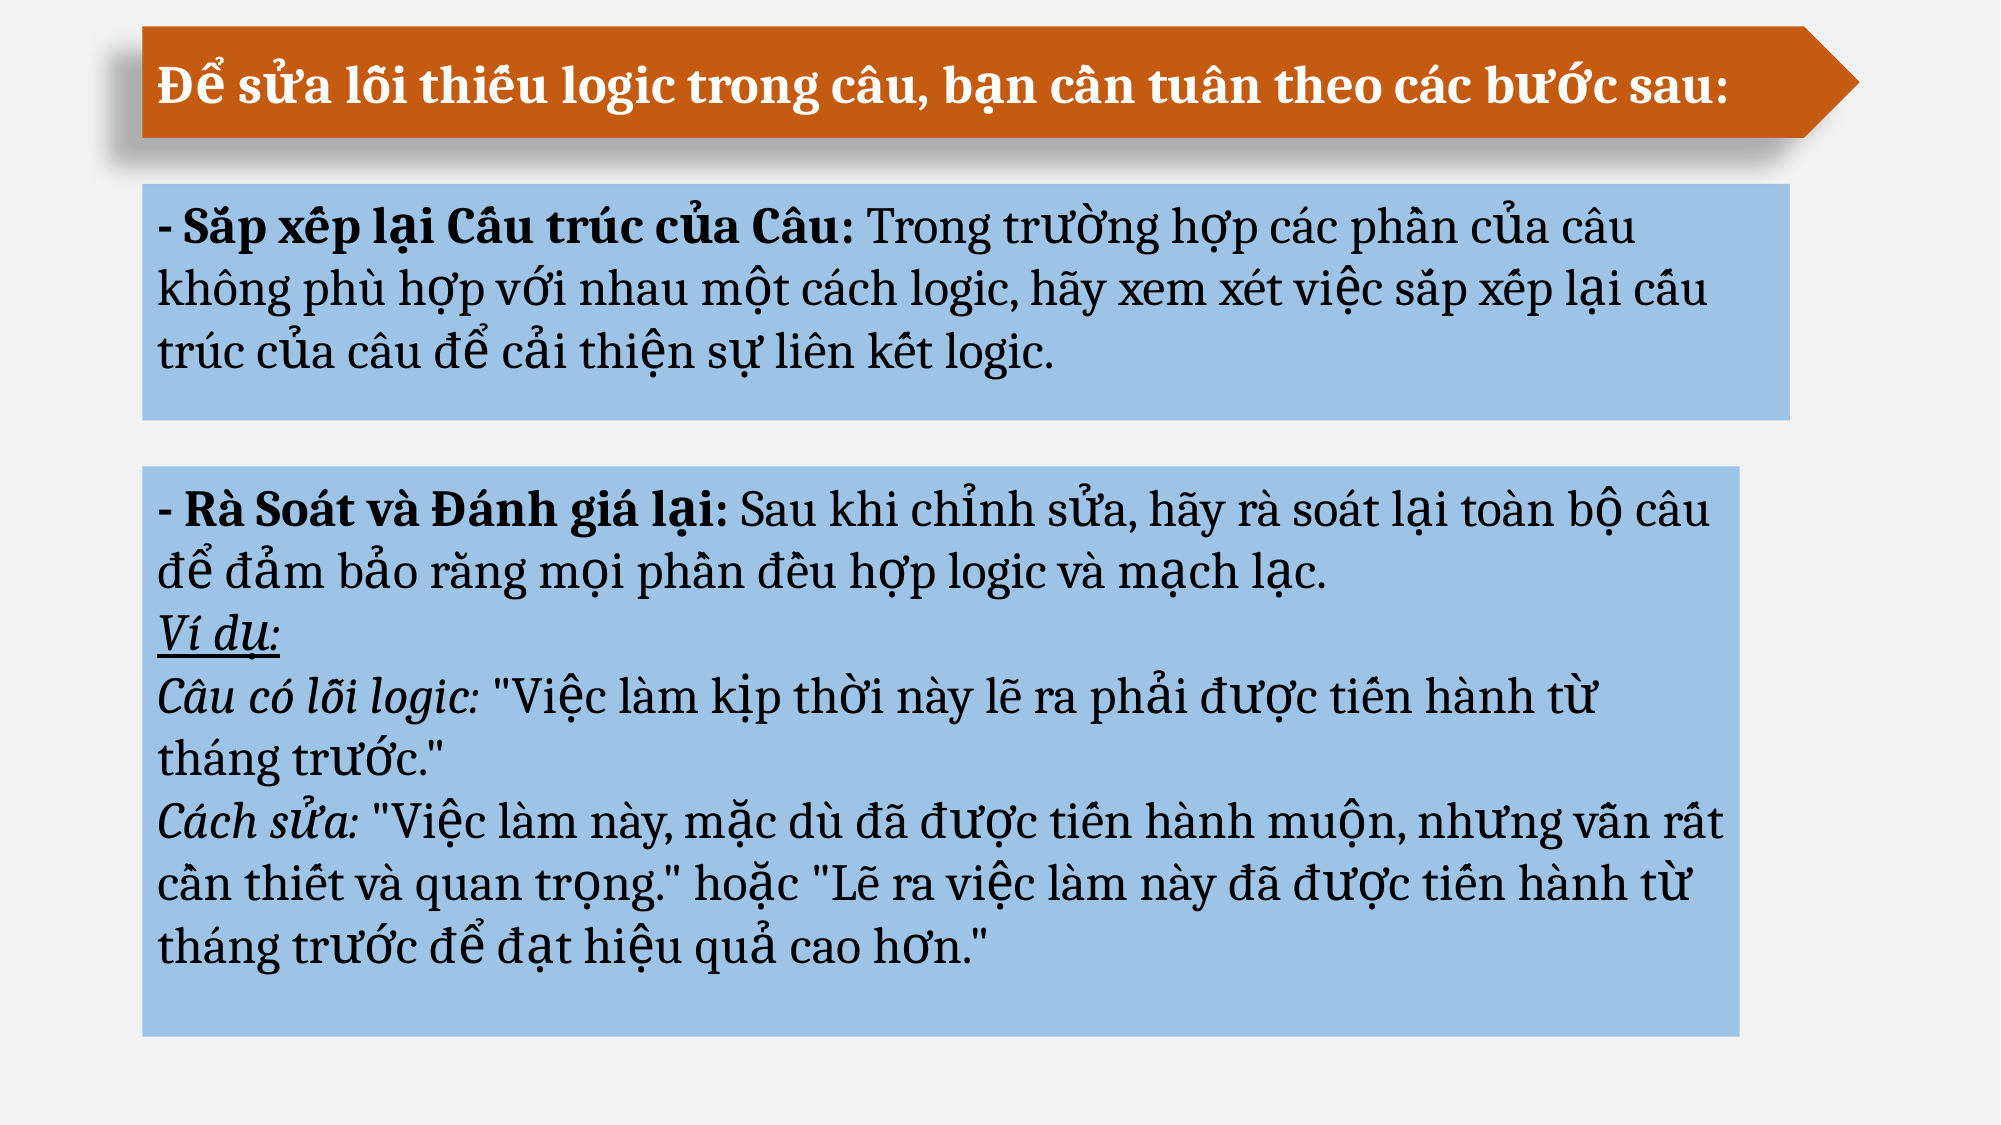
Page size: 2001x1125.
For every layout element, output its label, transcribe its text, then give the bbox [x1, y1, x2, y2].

text_box Để sửa lỗi thiếu logic trong câu, bạn cần tuân theo các bước sau: [141, 25, 1862, 139]
text_box - Sắp xếp lại Cấu trúc của Câu: Trong trường hợp các phần của câu không phù hợp với nhau một cách logic, hãy xem xét việc sắp xếp lại cấu trúc của câu để cải thiện sự liên kết logic. [142, 183, 1790, 421]
text_box - Rà Soát và Đánh giá lại: Sau khi chỉnh sửa, hãy rà soát lại toàn bộ câu để đảm bảo rằng mọi phần đều hợp logic và mạch lạc. Ví dụ: Câu có lỗi logic: "Việc làm kịp thời này lẽ ra phải được tiến hành từ tháng trước." Cách sửa: "Việc làm này, mặc dù đã được tiến hành muộn, nhưng vẫn rất cần thiết và quan trọng." hoặc "Lẽ ra việc làm này đã được tiến hành từ tháng trước để đạt hiệu quả cao hơn." [142, 466, 1740, 1037]
